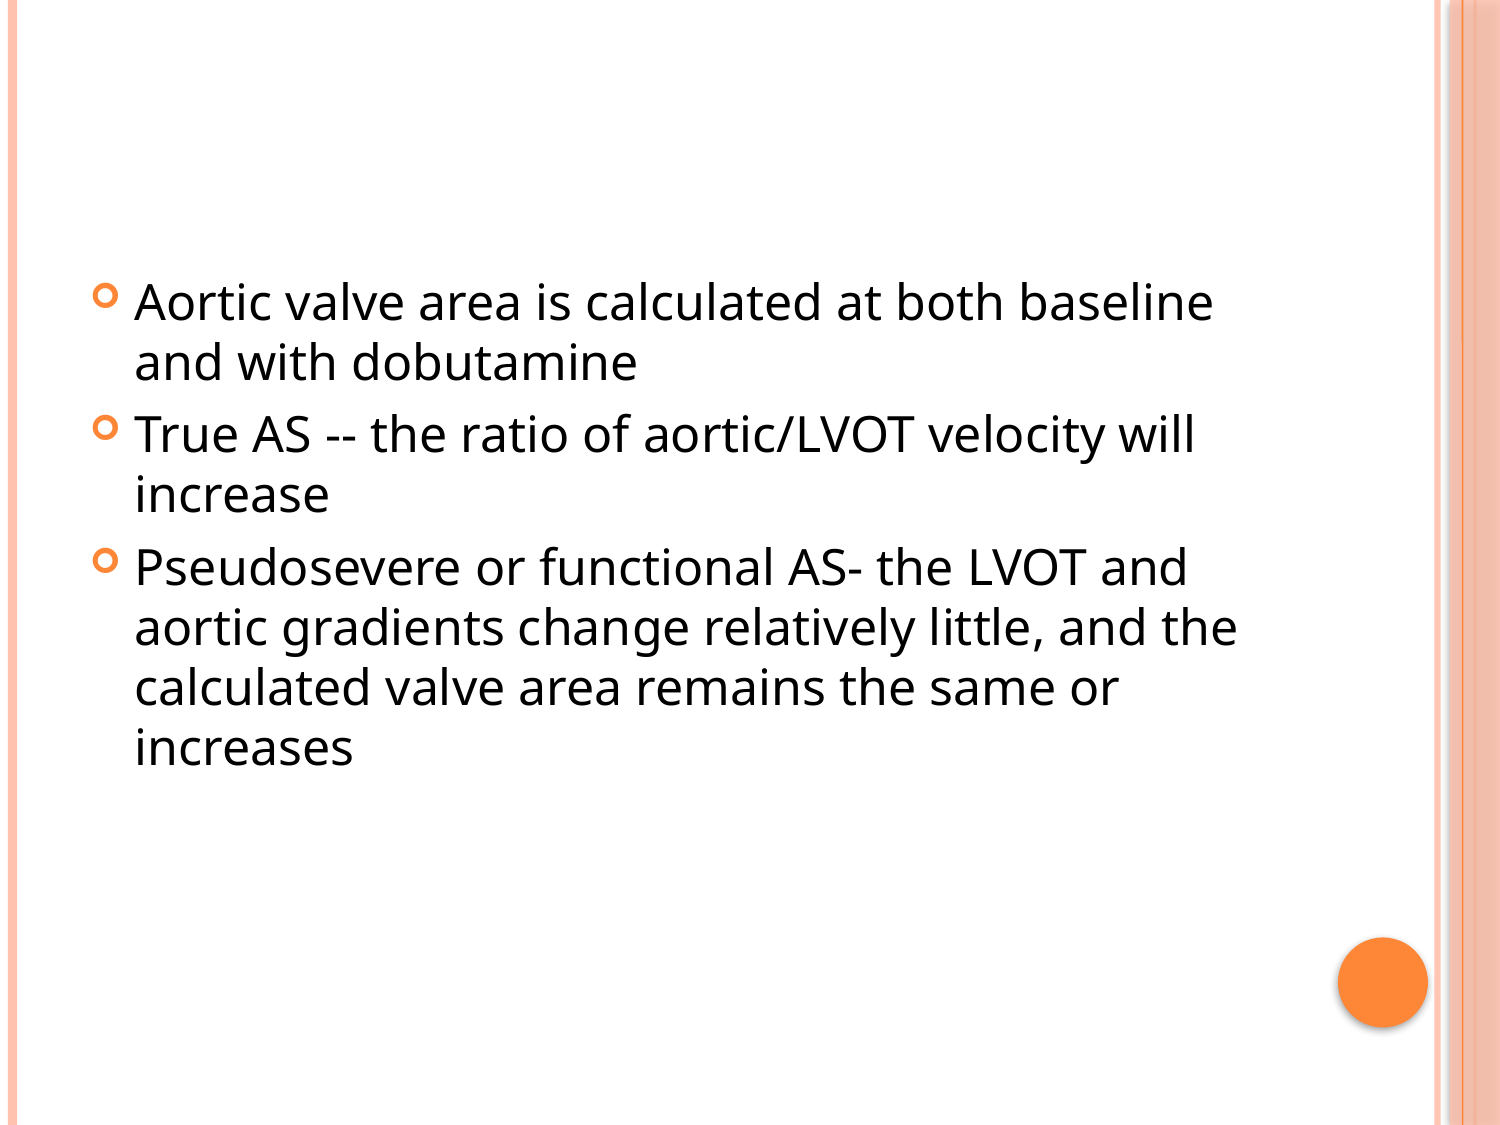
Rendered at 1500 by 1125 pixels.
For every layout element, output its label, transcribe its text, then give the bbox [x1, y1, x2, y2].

list Aortic valve area is calculated at both baseline and with dobutamine True AS -- the ratio of aortic/LVOT velocity will increase Pseudosevere or functional AS- the LVOT and aortic gradients change relatively little, and the calculated valve area remains the same or increases [75, 262, 1300, 1062]
